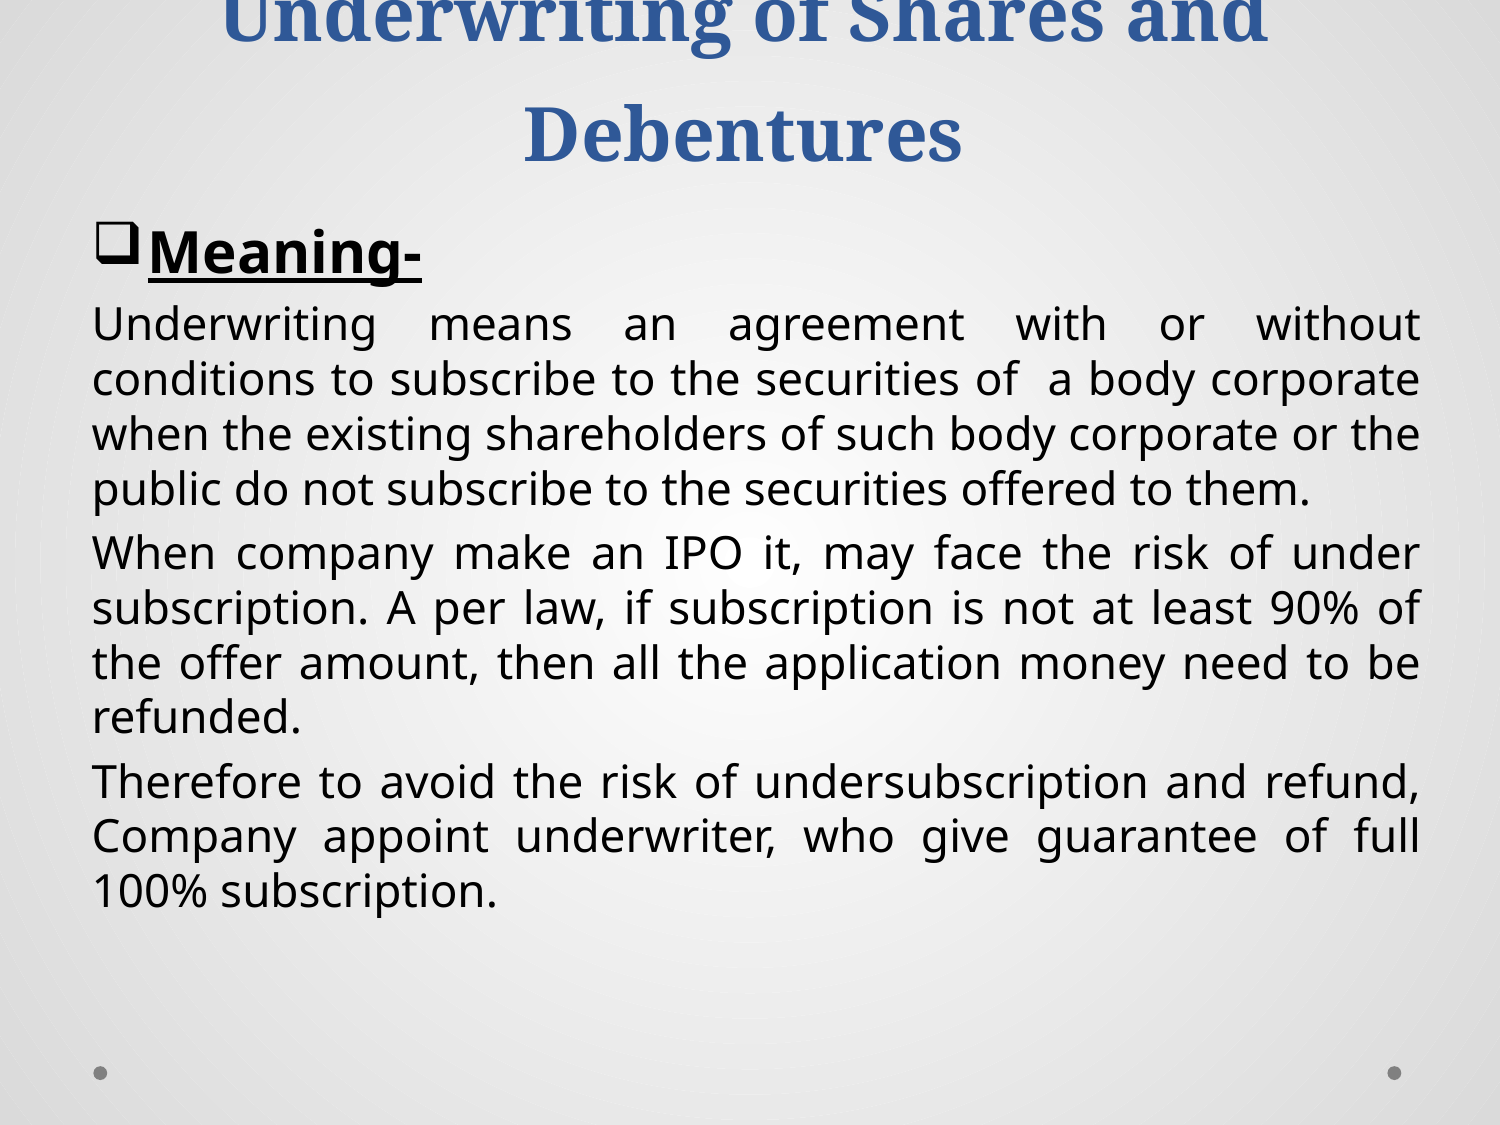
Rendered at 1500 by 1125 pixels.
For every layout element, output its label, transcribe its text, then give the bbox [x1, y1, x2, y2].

title Underwriting of Shares and Debentures [29, 19, 1459, 185]
list Meaning- Underwriting means an agreement with or without conditions to subscribe to the securities of a body corporate when the existing shareholders of such body corporate or the public do not subscribe to the securities offered to them. When company make an IPO it, may face the risk of under subscription. A per law, if subscription is not at least 90% of the offer amount, then all the application money need to be refunded. Therefore to avoid the risk of undersubscription and refund, Company appoint underwriter, who give guarantee of full 100% subscription. [76, 208, 1437, 969]
